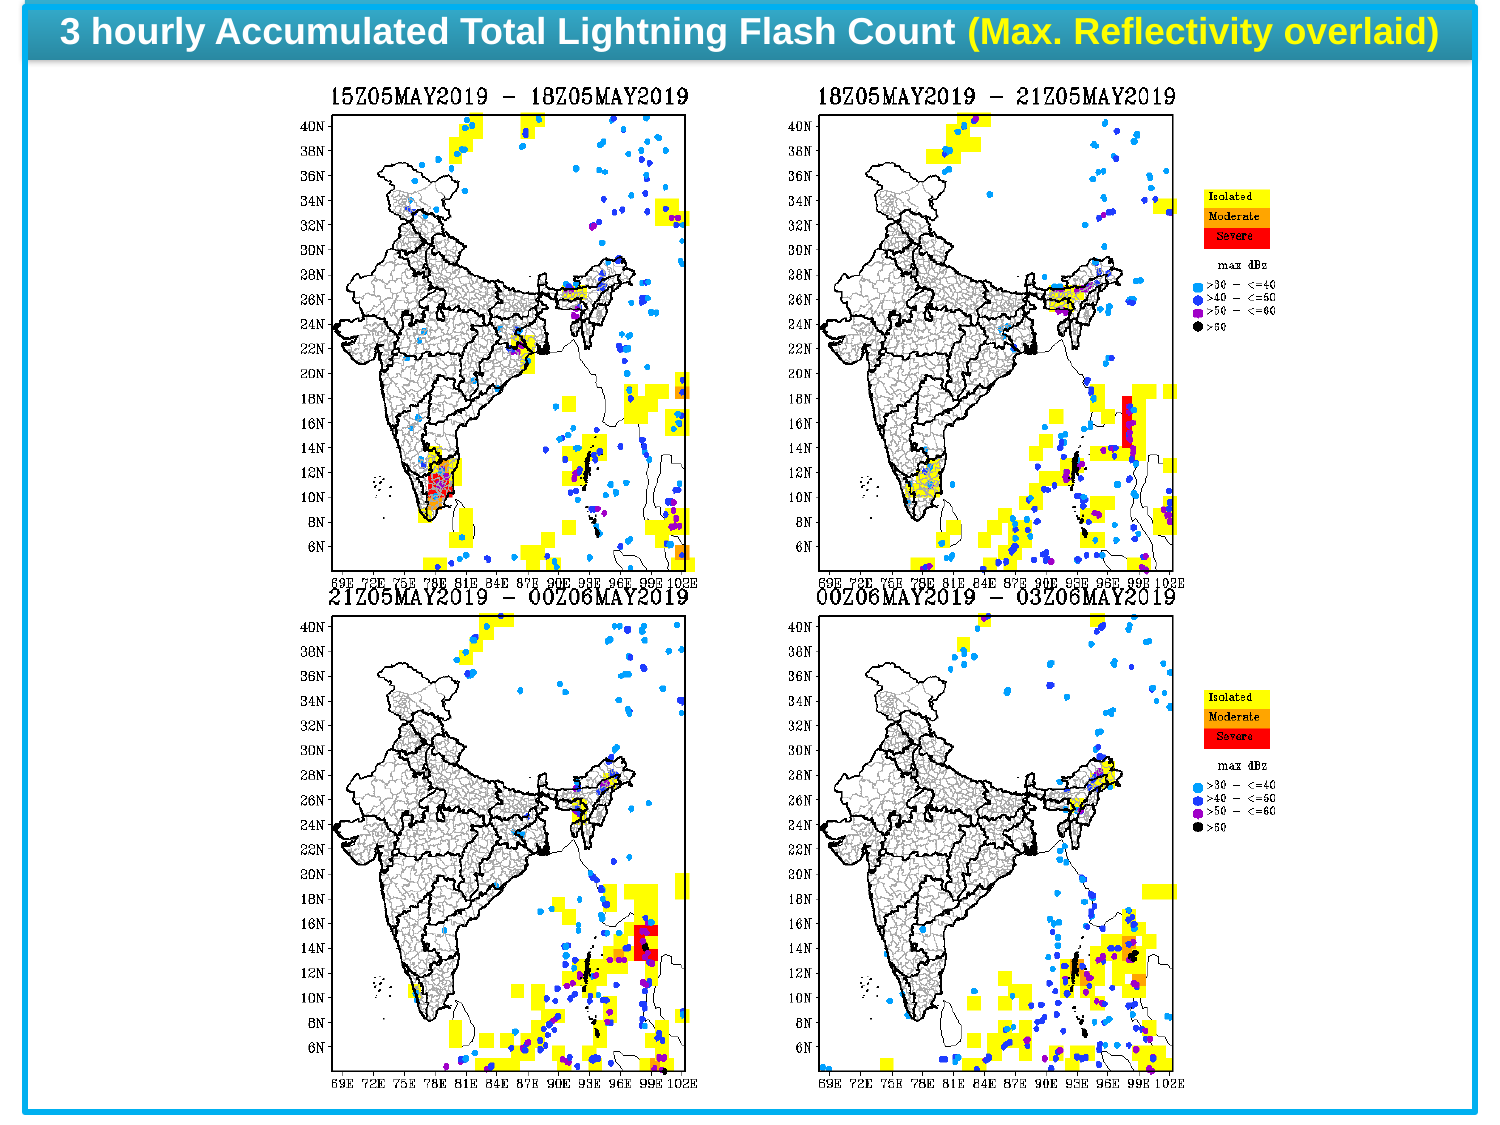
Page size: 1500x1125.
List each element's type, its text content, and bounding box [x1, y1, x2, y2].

picture [299, 87, 1276, 1088]
text_box [23, 5, 1477, 1114]
text_box 3 hourly Accumulated Total Lightning Flash Count (Max. Reflectivity overlaid) [24, 0, 1475, 5]
